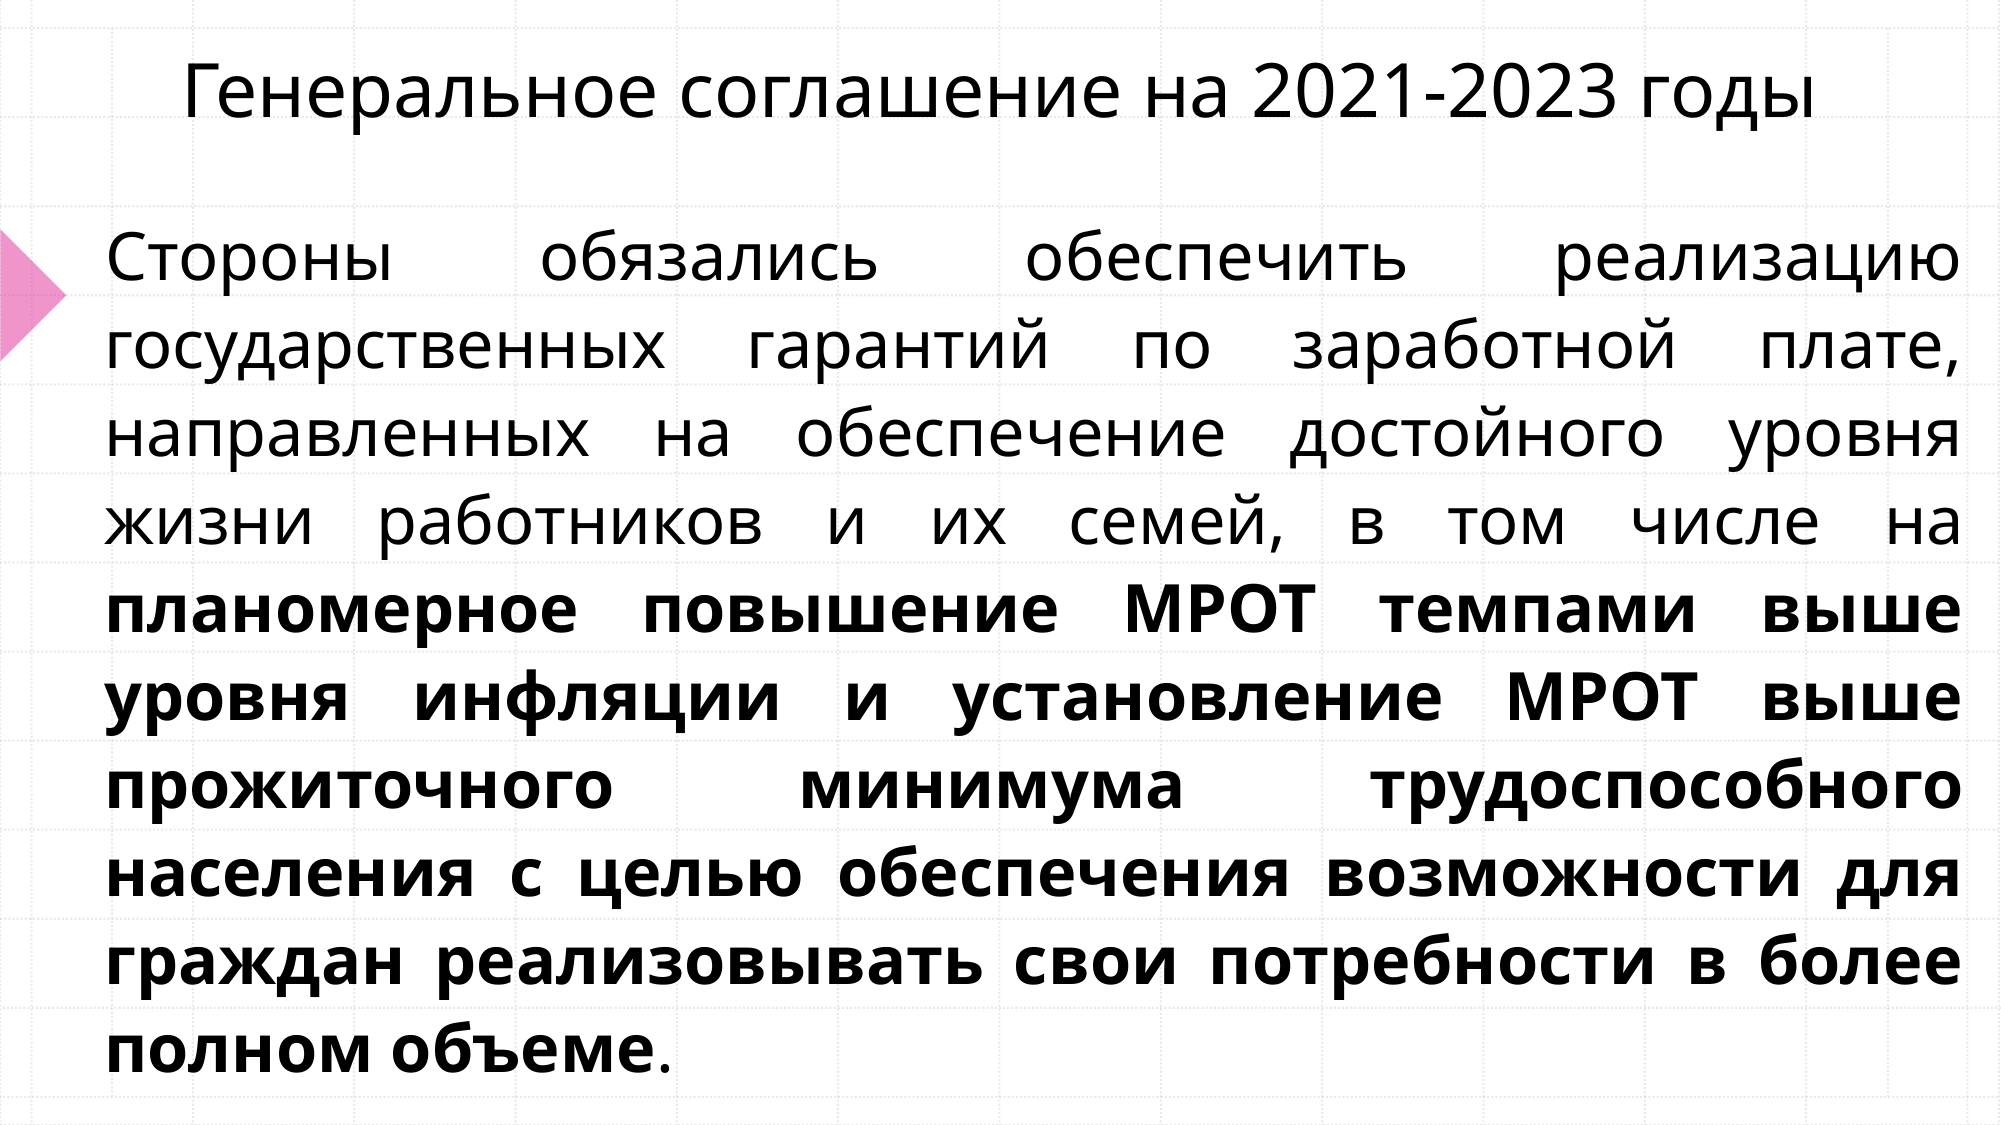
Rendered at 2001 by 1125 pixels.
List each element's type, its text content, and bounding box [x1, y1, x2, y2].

title Генеральное соглашение на 2021-2023 годы [0, 18, 2000, 156]
list Стороны обязались обеспечить реализацию государственных гарантий по заработной плате, направленных на обеспечение достойного уровня жизни работников и их семей, в том числе на планомерное повышение МРОТ темпами выше уровня инфляции и установление МРОТ выше прожиточного минимума трудоспособного населения с целью обеспечения возможности для граждан реализовывать свои потребности в более полном объеме. [89, 198, 1980, 1125]
